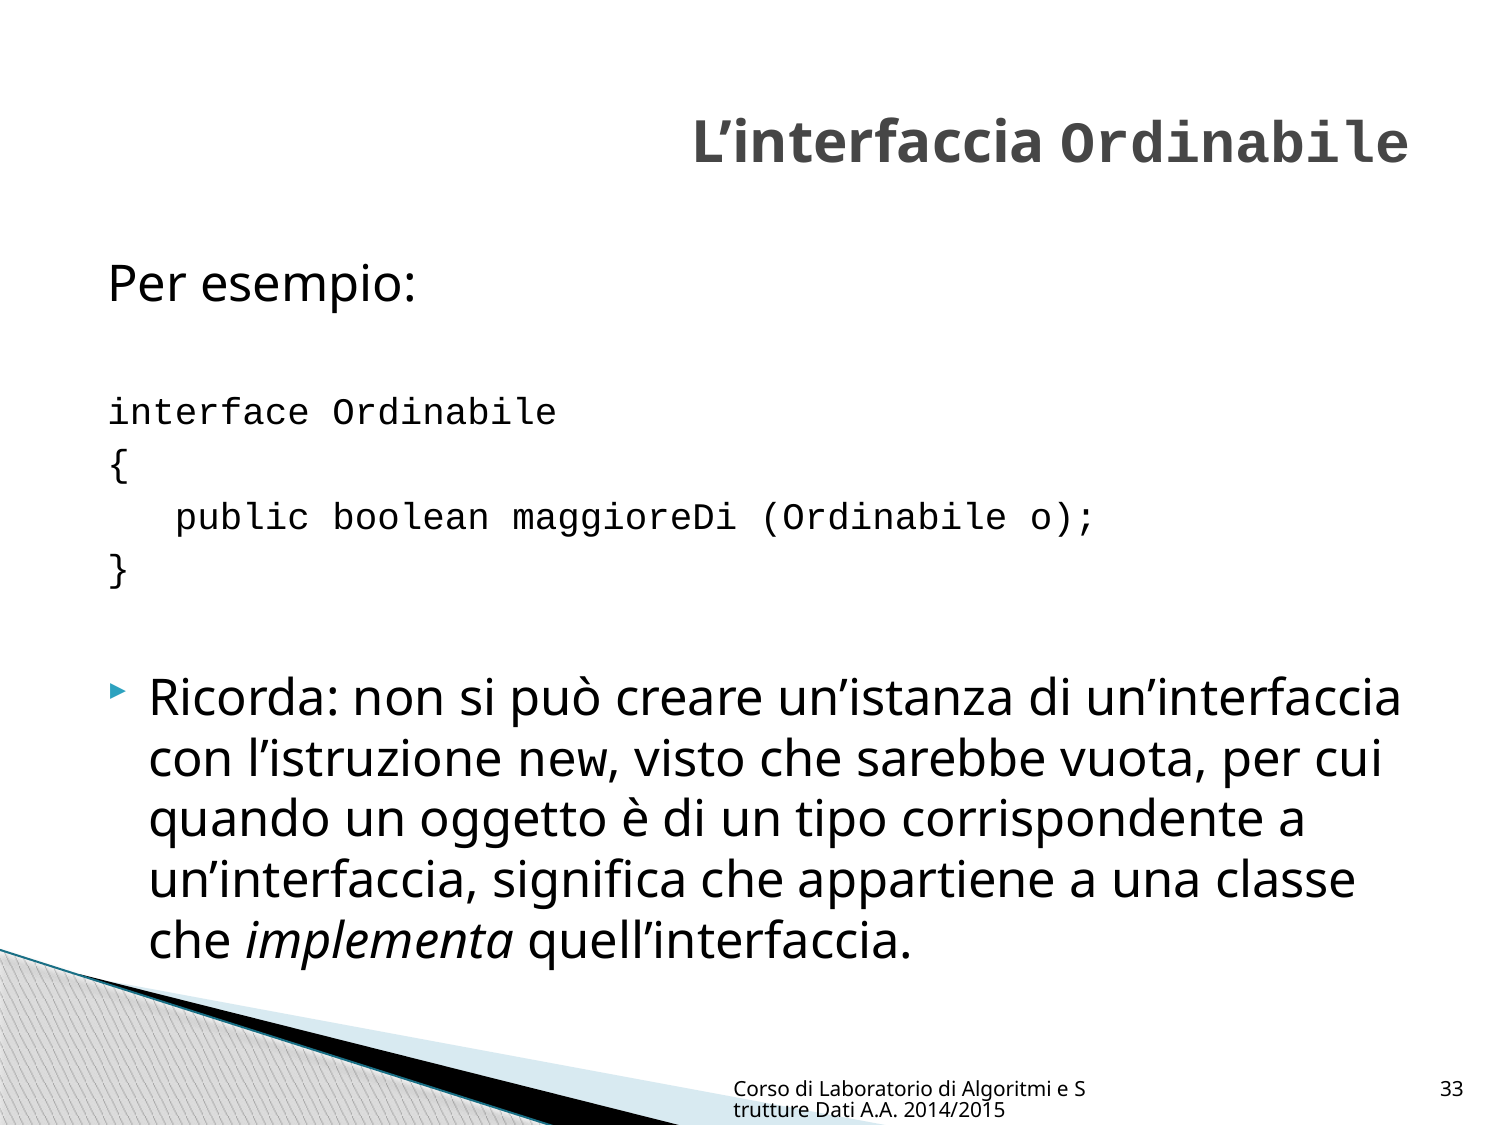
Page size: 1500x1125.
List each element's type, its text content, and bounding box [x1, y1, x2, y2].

title L’interfaccia Ordinabile [75, 45, 1425, 233]
footer Corso di Laboratorio di Algoritmi e Strutture Dati A.A. 2014/2015 [718, 1051, 1105, 1112]
list Per esempio: interface Ordinabile { public boolean maggioreDi (Ordinabile o); } Ricorda: non si può creare un’istanza di un’interfaccia con l’istruzione new, visto che sarebbe vuota, per cui quando un oggetto è di un tipo corrispondente a un’interfaccia, significa che appartiene a una classe che implementa quell’interfaccia. [75, 243, 1425, 986]
slide_number 33 [1418, 1051, 1479, 1112]
